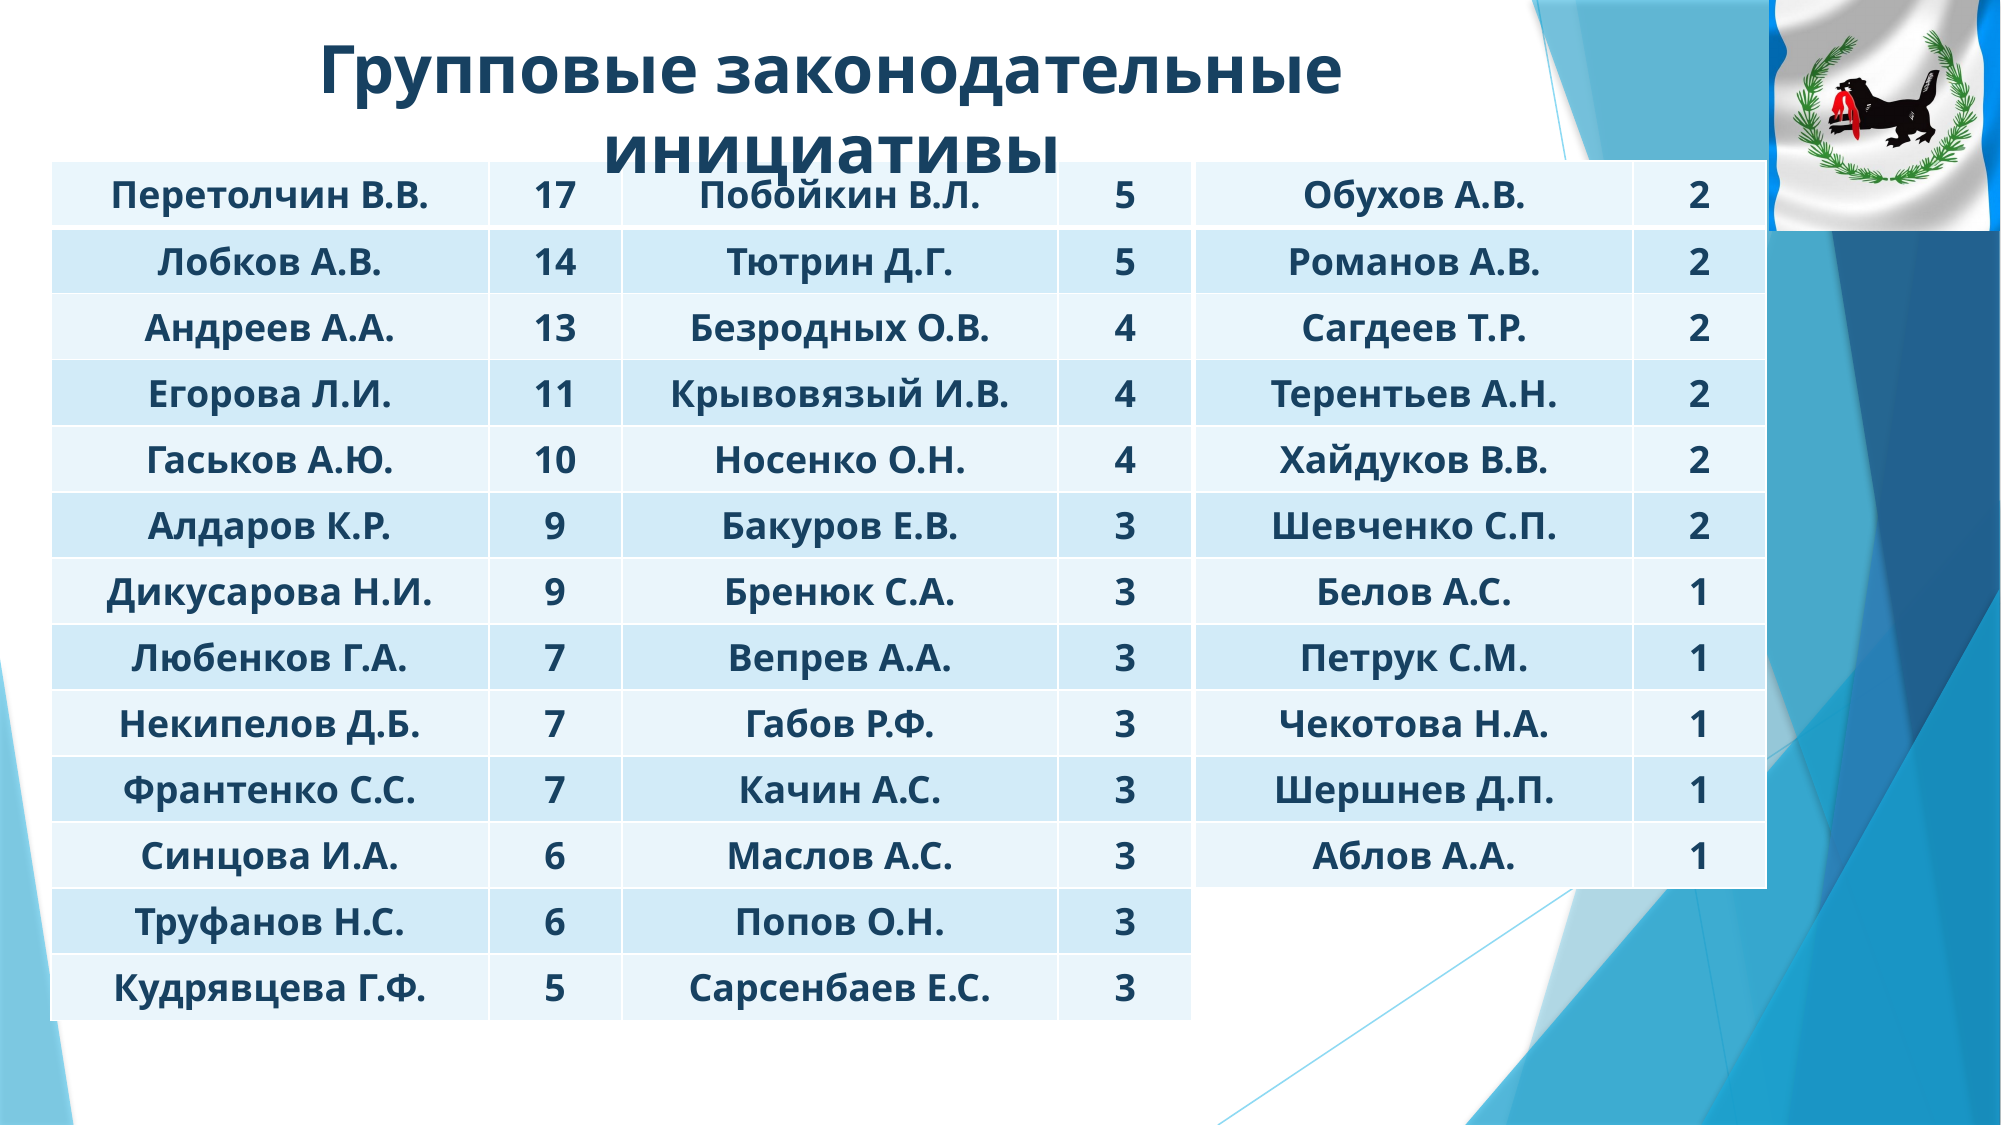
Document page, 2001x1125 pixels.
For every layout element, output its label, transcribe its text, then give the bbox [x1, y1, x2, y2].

table_cell 4 [1059, 360, 1191, 425]
table_cell 2 [1634, 360, 1765, 425]
table_cell Безродных О.В. [623, 294, 1057, 359]
table_cell 3 [1059, 823, 1191, 887]
table_cell Дикусарова Н.И. [52, 559, 488, 623]
table_cell Хайдуков В.В. [1196, 427, 1632, 491]
table_cell 7 [490, 757, 621, 821]
table_cell Маслов А.С. [623, 823, 1057, 887]
table_cell 2 [1634, 230, 1765, 293]
text_box Групповые законодательные инициативы [79, 19, 1585, 195]
table_cell Носенко О.Н. [623, 427, 1057, 491]
table_cell 1 [1634, 625, 1765, 689]
picture [1768, 0, 2000, 232]
table_cell 3 [1059, 559, 1191, 623]
table_cell Сагдеев Т.Р. [1196, 294, 1632, 359]
table_cell 3 [1059, 625, 1191, 689]
table_cell 2 [1634, 427, 1765, 491]
table_cell 3 [1059, 757, 1191, 821]
table_cell Кудрявцева Г.Ф. [52, 955, 488, 1020]
table_cell 9 [490, 559, 621, 623]
table_cell Шевченко С.П. [1196, 493, 1632, 557]
table_cell Гаськов А.Ю. [52, 427, 488, 491]
table_cell Егорова Л.И. [52, 360, 488, 425]
table_cell 3 [1059, 493, 1191, 557]
table_cell Терентьев А.Н. [1196, 360, 1632, 425]
table_header 5 [1059, 195, 1191, 225]
table_cell 9 [490, 493, 621, 557]
table_cell Тютрин Д.Г. [623, 230, 1057, 293]
table_cell 3 [1059, 955, 1191, 1020]
table_cell 1 [1634, 691, 1765, 755]
table_cell 1 [1634, 559, 1765, 623]
table_cell Сарсенбаев Е.С. [623, 955, 1057, 1020]
table_cell Аблов А.А. [1196, 823, 1632, 887]
table_cell Лобков А.В. [52, 230, 488, 293]
table_cell Андреев А.А. [52, 294, 488, 359]
table_cell Чекотова Н.А. [1196, 691, 1632, 755]
table_cell 6 [490, 889, 621, 953]
table_cell Любенков Г.А. [52, 625, 488, 689]
table_cell 4 [1059, 427, 1191, 491]
table_cell Бренюк С.А. [623, 559, 1057, 623]
table_cell 2 [1634, 493, 1765, 557]
table_cell Габов Р.Ф. [623, 691, 1057, 755]
table_cell 10 [490, 427, 621, 491]
table_cell Качин А.С. [623, 757, 1057, 821]
table_cell Бакуров Е.В. [623, 493, 1057, 557]
table_cell 2 [1634, 294, 1765, 359]
table_cell 1 [1634, 757, 1765, 821]
table_cell 11 [490, 360, 621, 425]
table_header Перетолчин В.В. [52, 162, 488, 225]
table_cell Белов А.С. [1196, 559, 1632, 623]
table_cell 4 [1059, 294, 1191, 359]
table_cell 5 [1059, 230, 1191, 293]
table_header 17 [490, 195, 621, 225]
table_header Побойкин В.Л. [623, 195, 1057, 225]
table_cell Романов А.В. [1196, 230, 1632, 293]
table_cell Петрук С.М. [1196, 625, 1632, 689]
table_header Обухов А.В. [1196, 162, 1632, 225]
table_cell Попов О.Н. [623, 889, 1057, 953]
table_cell 14 [490, 230, 621, 293]
table_cell Шершнев Д.П. [1196, 757, 1632, 821]
table_cell 5 [490, 955, 621, 1020]
table_cell 13 [490, 294, 621, 359]
table_header 2 [1634, 162, 1763, 225]
table_cell 3 [1059, 691, 1191, 755]
table_cell 1 [1634, 823, 1765, 887]
table_cell Некипелов Д.Б. [52, 691, 488, 755]
table_cell Алдаров К.Р. [52, 493, 488, 557]
table_cell 6 [490, 823, 621, 887]
table_cell Труфанов Н.С. [52, 889, 488, 953]
table_cell Синцова И.А. [52, 823, 488, 887]
table_cell Франтенко С.С. [52, 757, 488, 821]
table_cell 7 [490, 691, 621, 755]
table_cell Крывовязый И.В. [623, 360, 1057, 425]
table_cell 7 [490, 625, 621, 689]
table_cell Вепрев А.А. [623, 625, 1057, 689]
table_cell 3 [1059, 889, 1191, 953]
